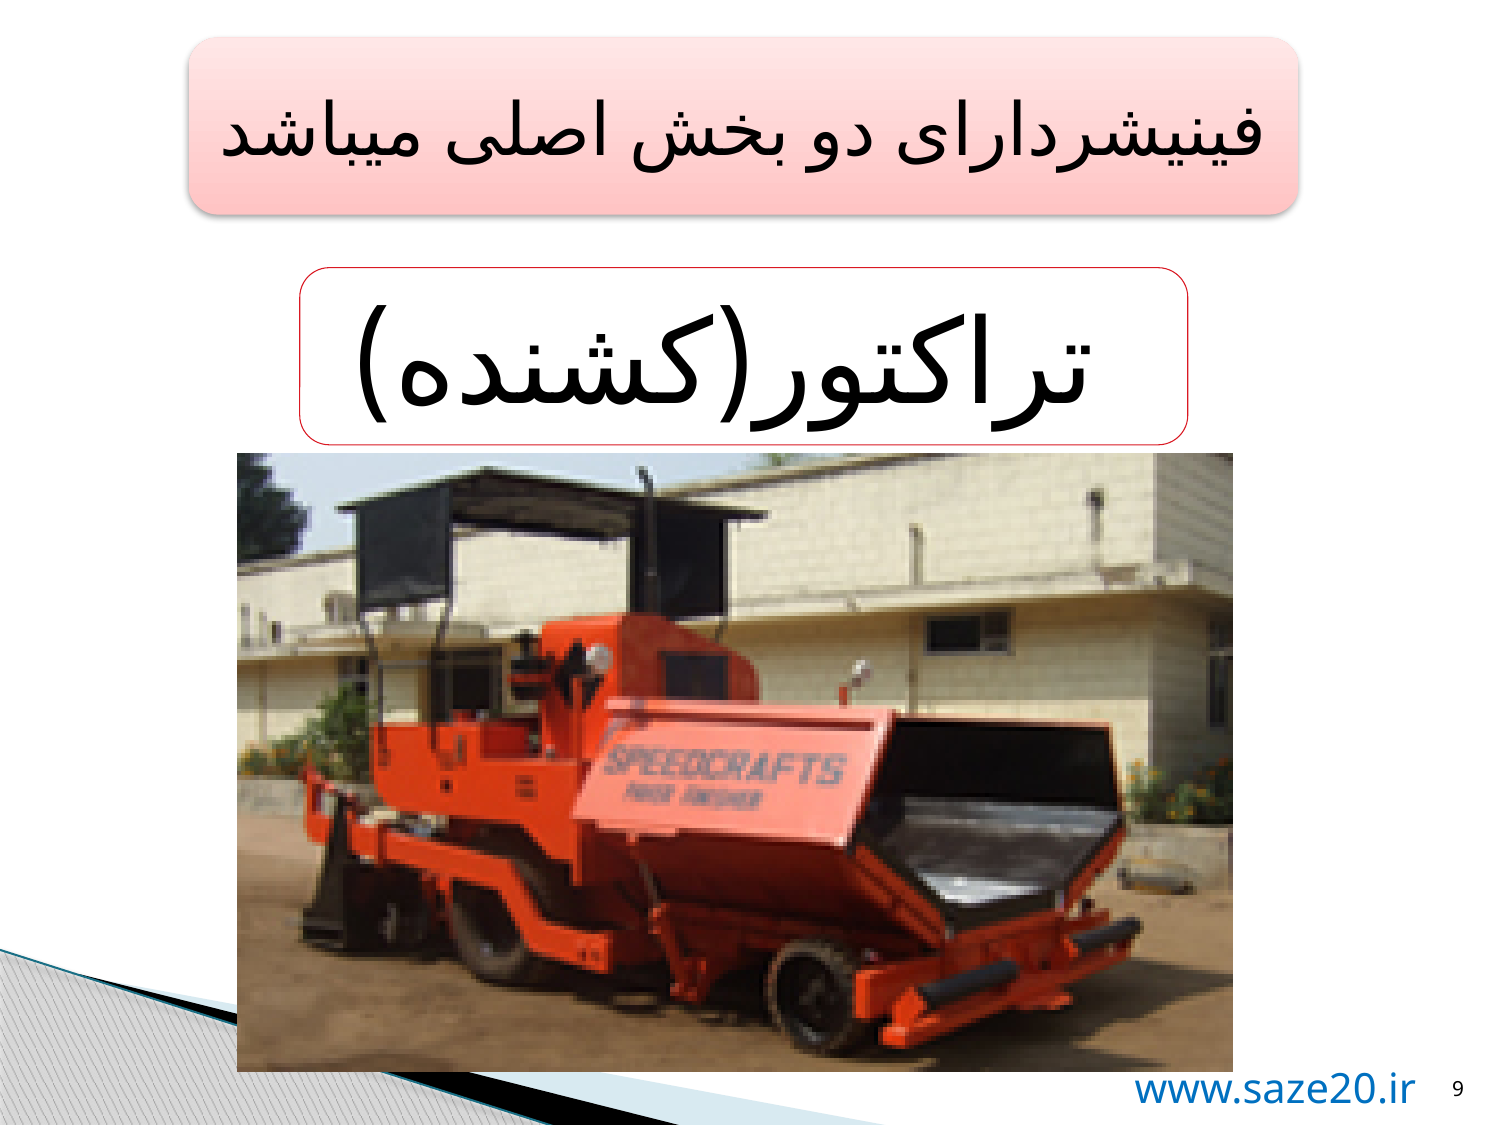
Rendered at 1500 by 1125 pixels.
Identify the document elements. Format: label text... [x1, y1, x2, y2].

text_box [49, 37, 1438, 675]
slide_number 9 [1418, 1051, 1479, 1112]
picture [237, 453, 1233, 1072]
text_box www.saze20.ir [1119, 1054, 1432, 1120]
